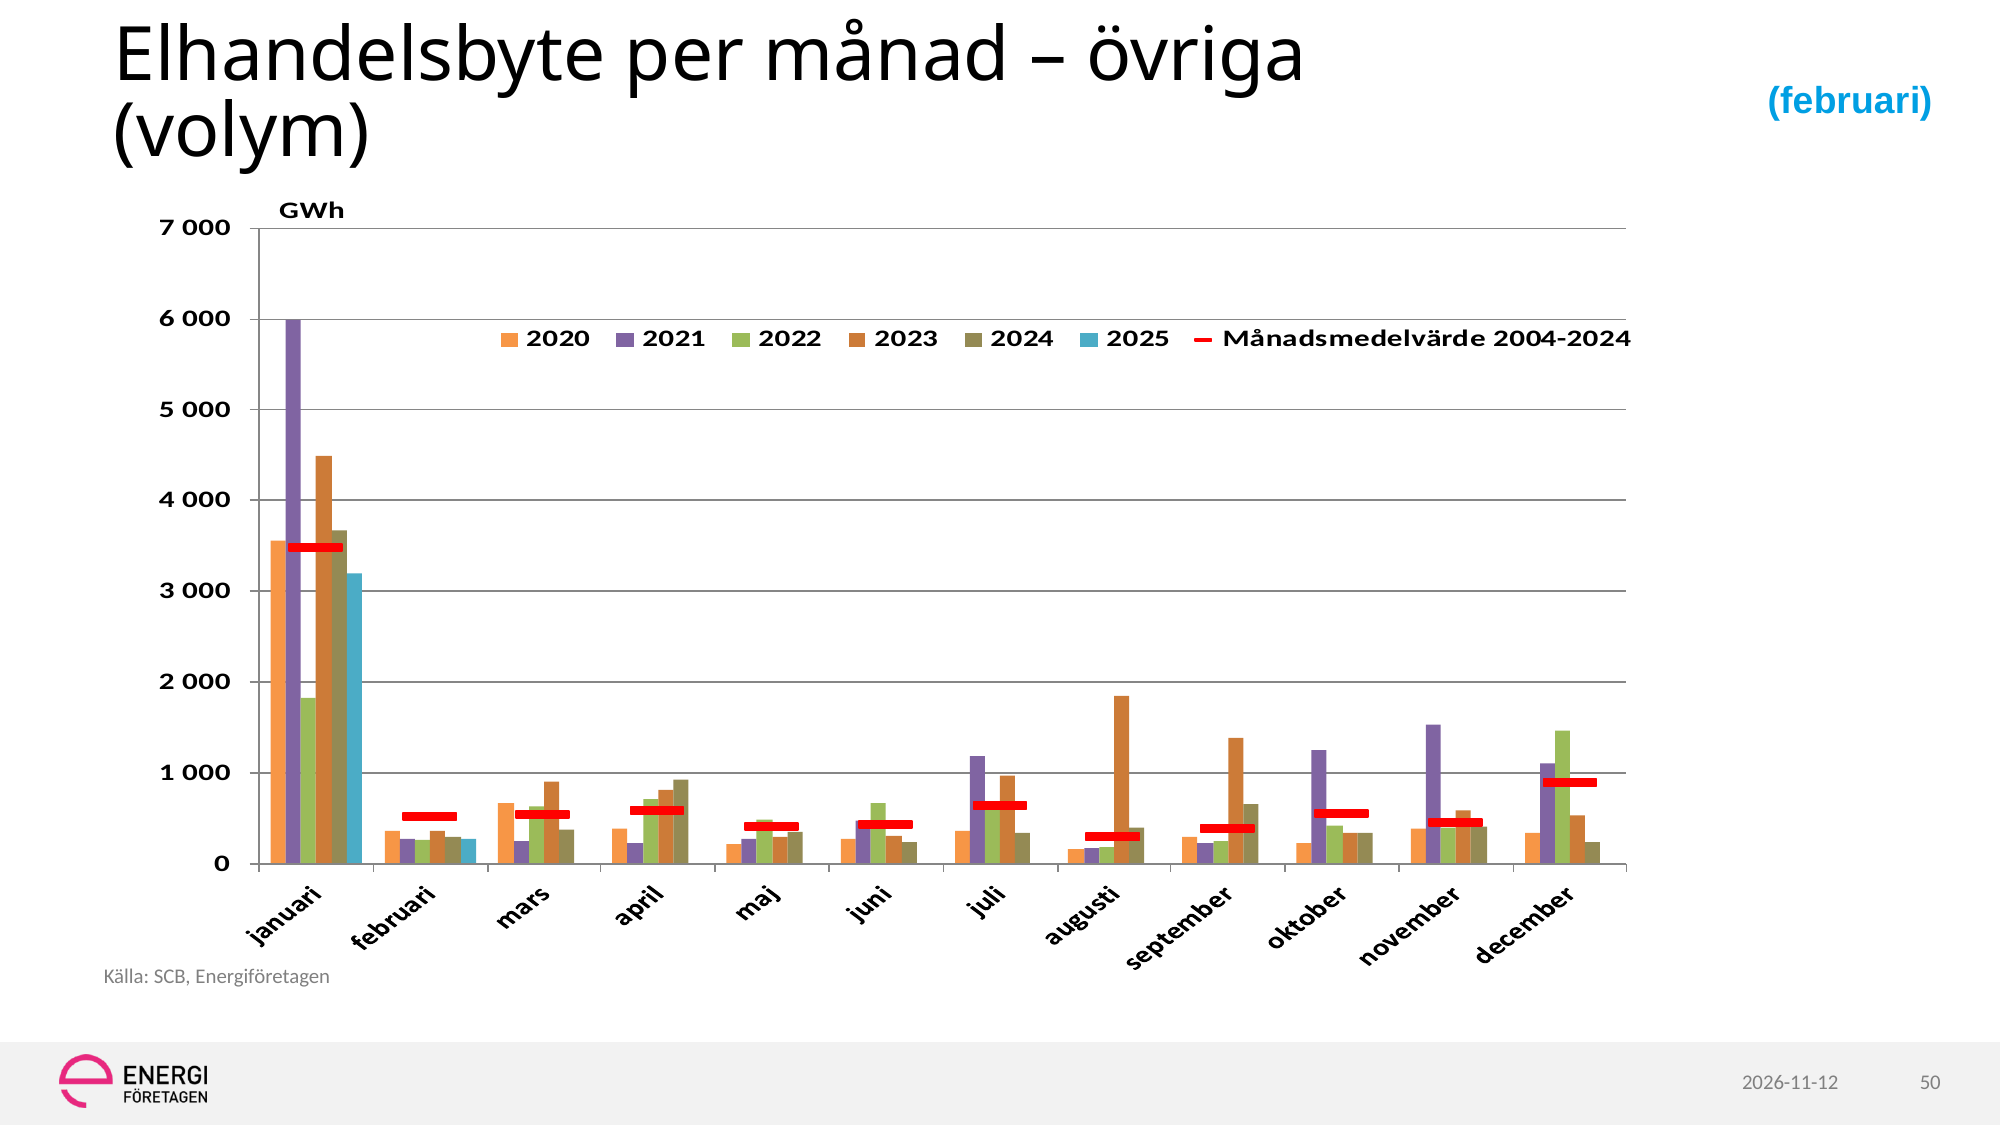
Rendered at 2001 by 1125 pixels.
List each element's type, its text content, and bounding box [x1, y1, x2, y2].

title Elhandelsbyte per månad – övriga (volym) [114, 88, 1538, 173]
picture [109, 180, 1788, 1009]
slide_number 50 [1882, 1068, 1941, 1099]
picture [59, 1054, 207, 1108]
picture [1759, 75, 1992, 125]
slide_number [1742, 1068, 1854, 1099]
